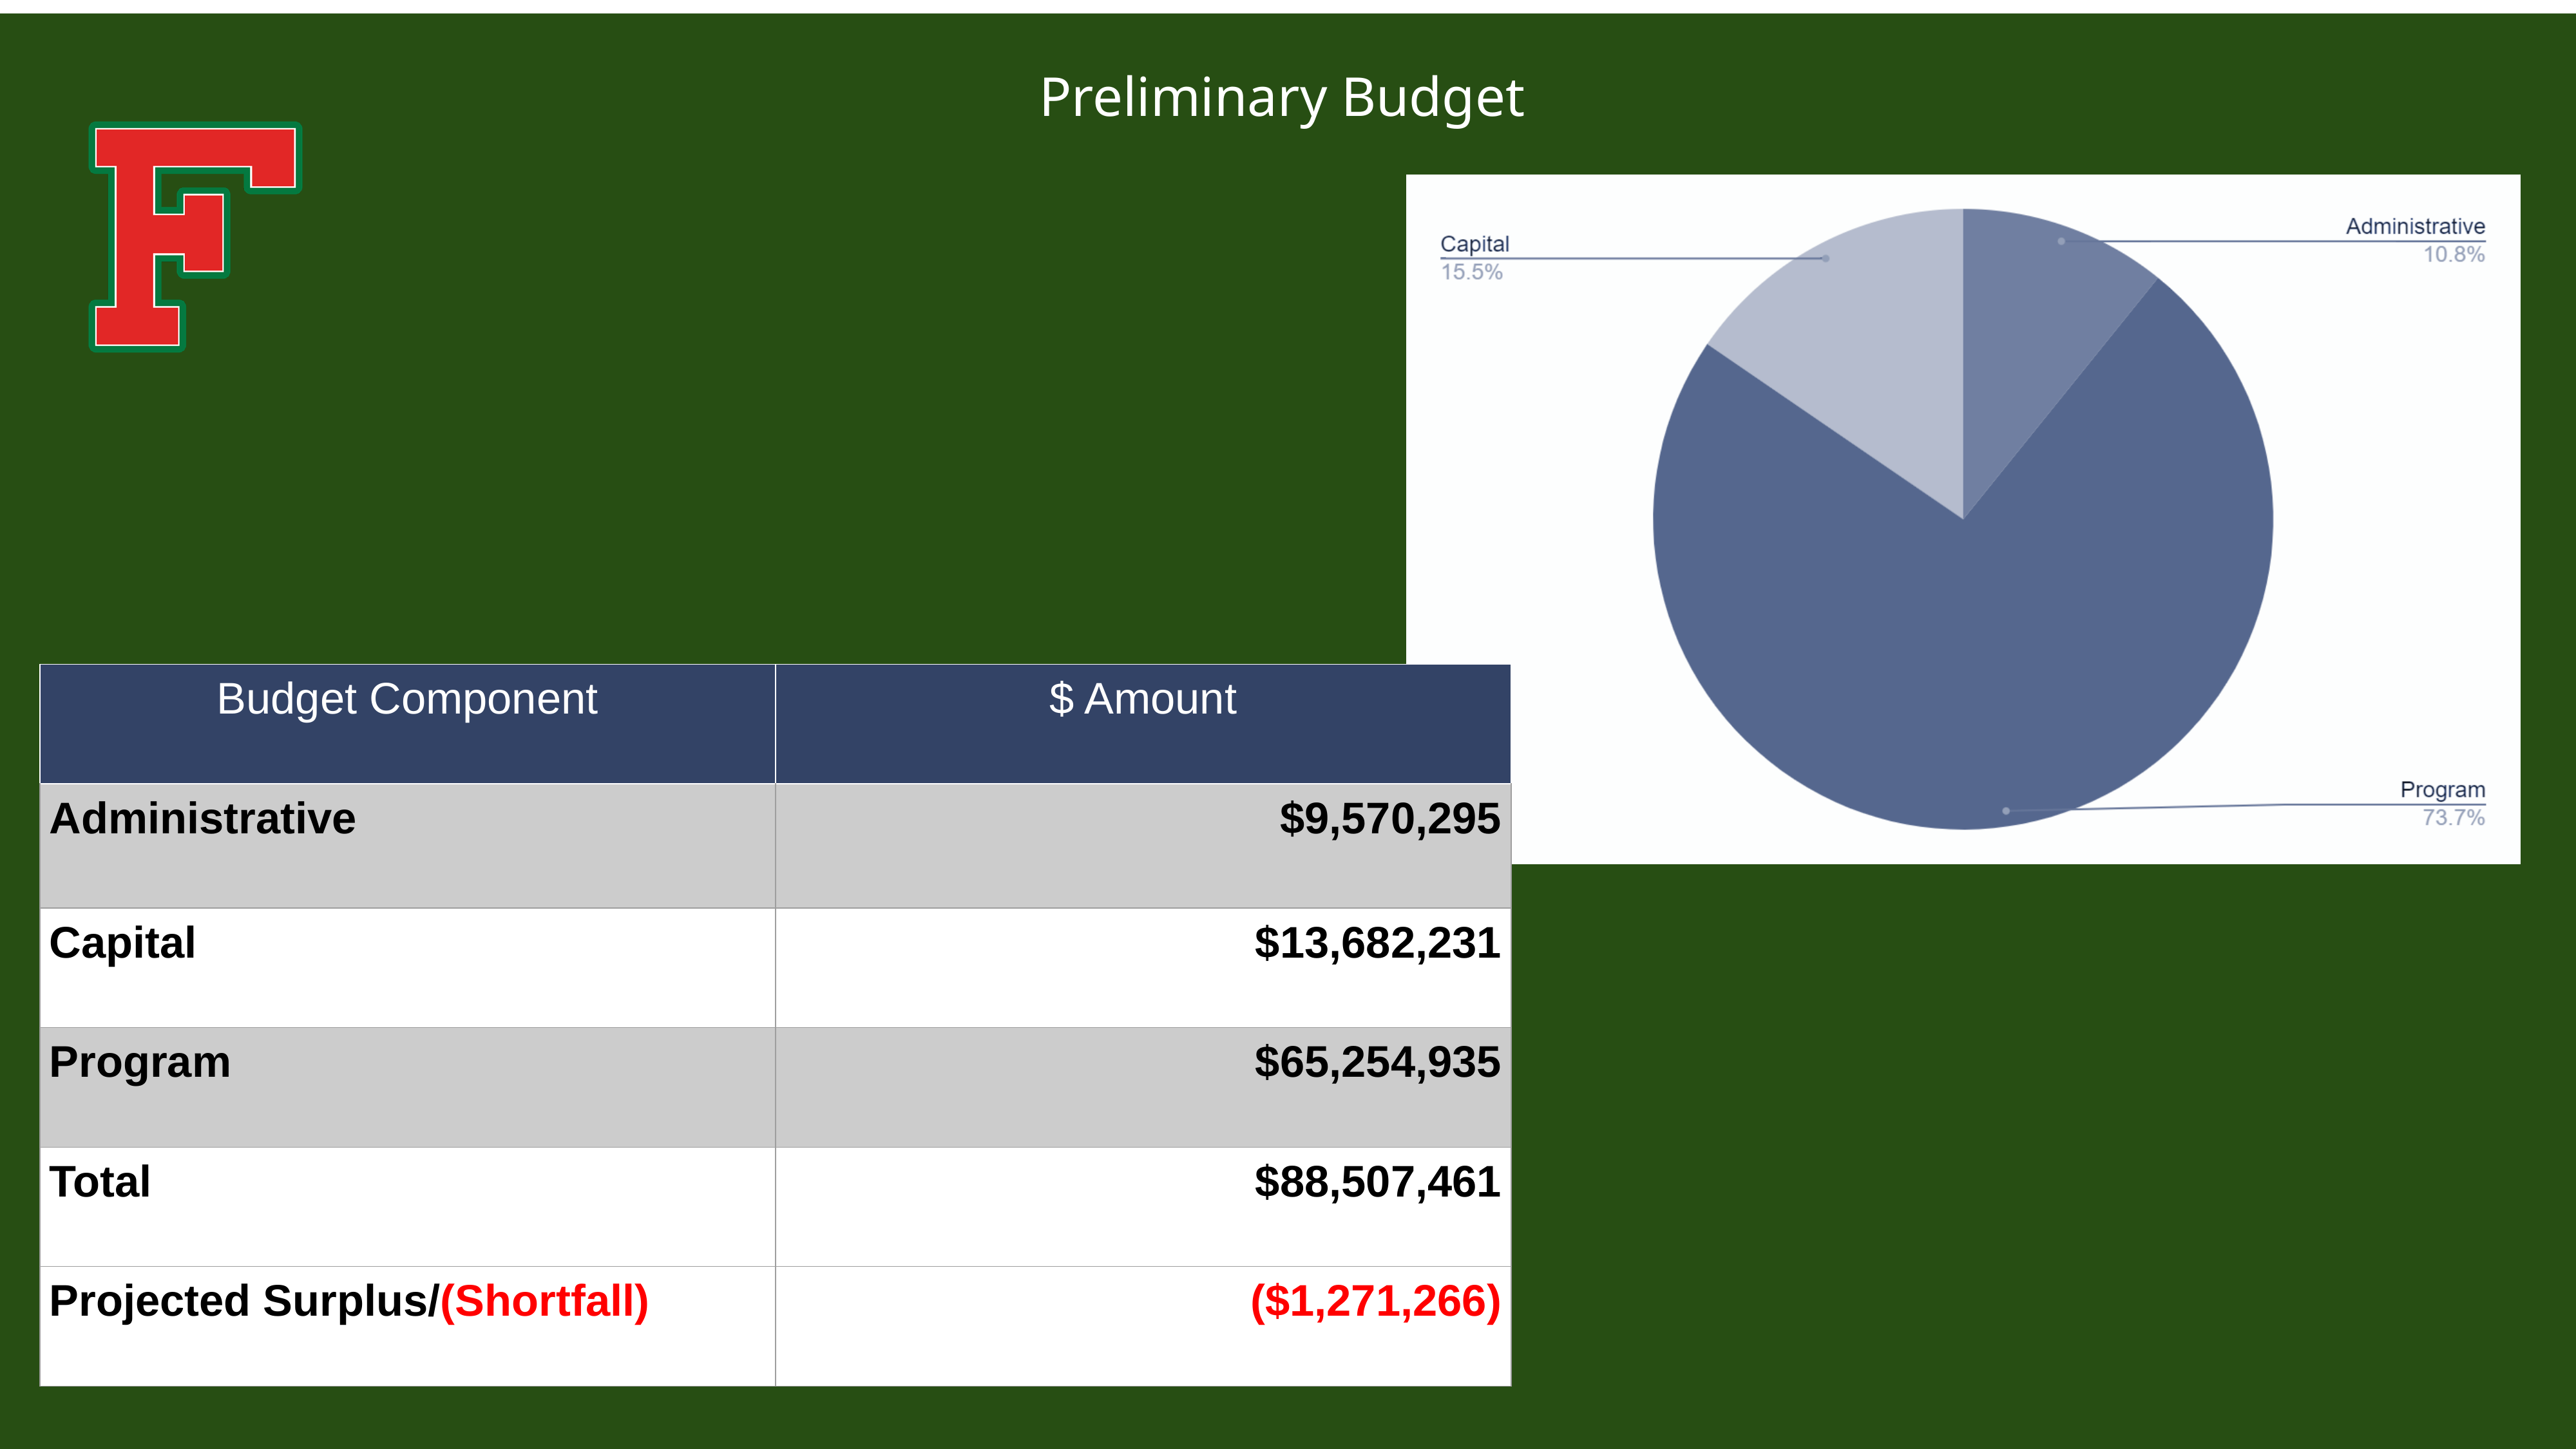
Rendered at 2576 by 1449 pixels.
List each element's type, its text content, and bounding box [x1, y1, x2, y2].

picture [24, 66, 365, 408]
table_cell Projected Surplus/(Shortfall) [41, 1267, 775, 1386]
table_cell $9,570,295 [776, 784, 1511, 907]
table_cell $13,682,231 [776, 909, 1511, 1027]
table_cell Capital [41, 909, 775, 1027]
table_cell $65,254,935 [776, 1028, 1511, 1147]
table_cell Administrative [41, 784, 775, 907]
picture [1406, 175, 2521, 864]
table_header Budget Component [41, 665, 775, 783]
table_header $ Amount [776, 665, 1402, 783]
title Preliminary Budget [1029, 36, 1547, 141]
table_cell $88,507,461 [776, 1148, 1511, 1266]
table_cell ($1,271,266) [776, 1267, 1511, 1386]
table_cell Total [41, 1148, 775, 1266]
table_cell Program [41, 1028, 775, 1147]
text_box [0, 13, 2576, 1449]
